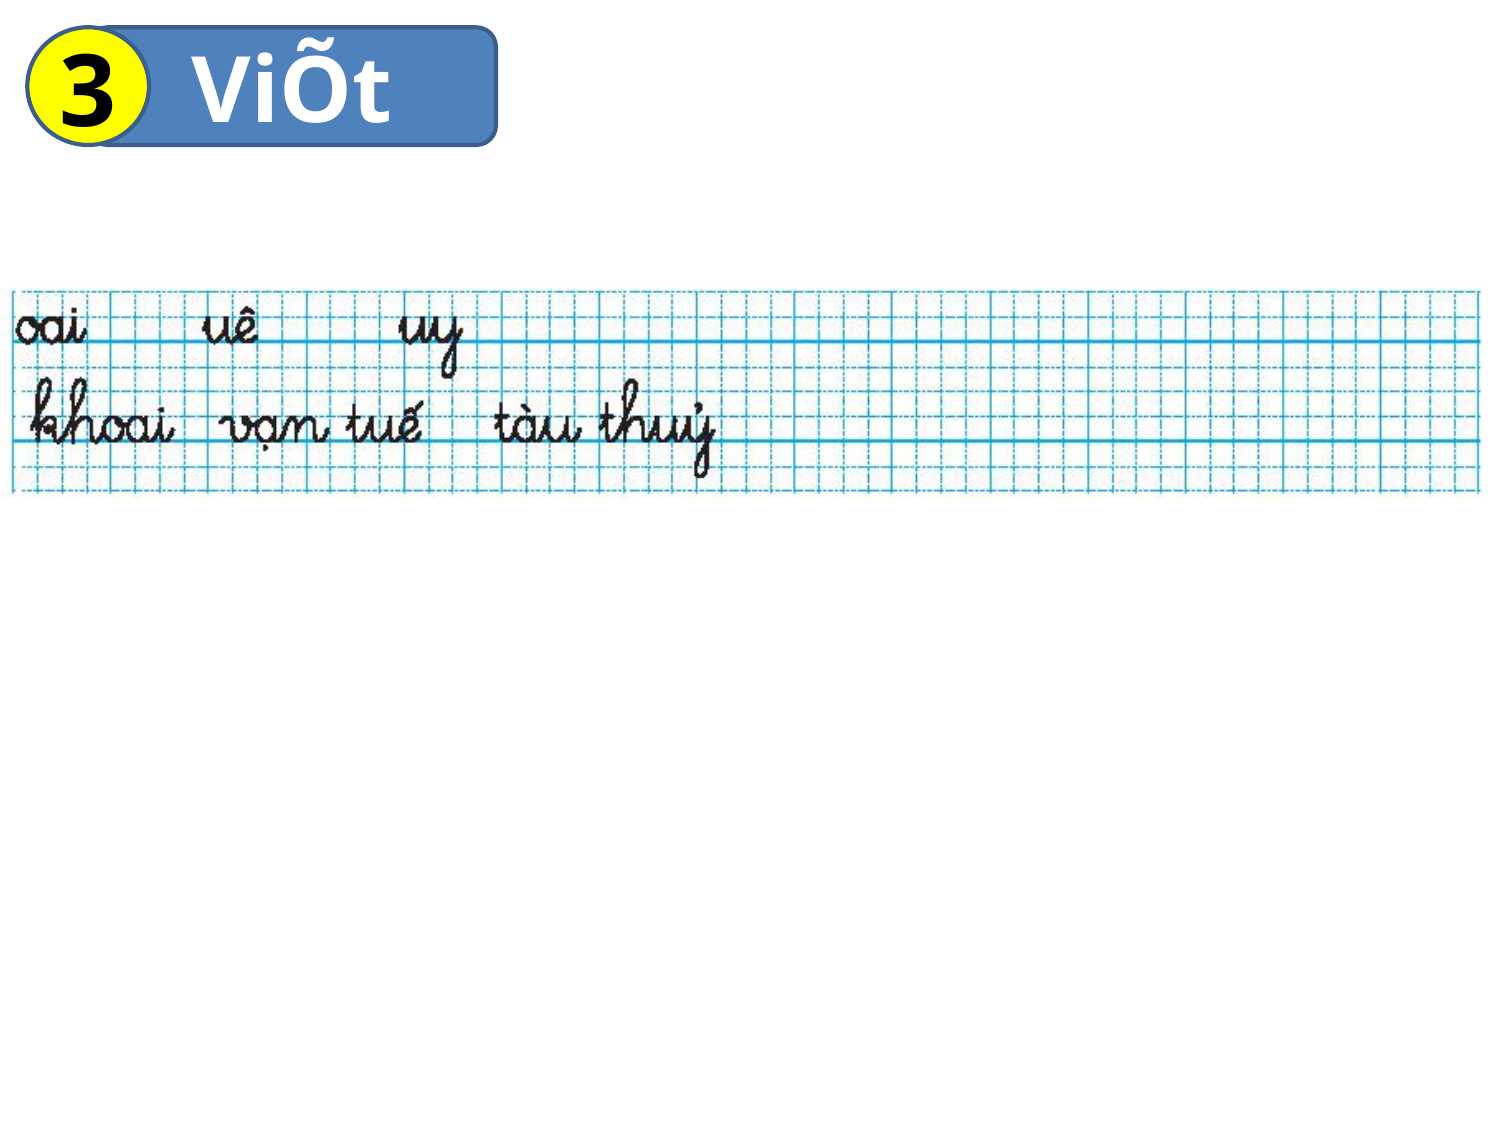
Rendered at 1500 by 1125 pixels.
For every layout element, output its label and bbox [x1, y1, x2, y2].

picture [0, 279, 1500, 498]
text_box [27, 27, 497, 146]
